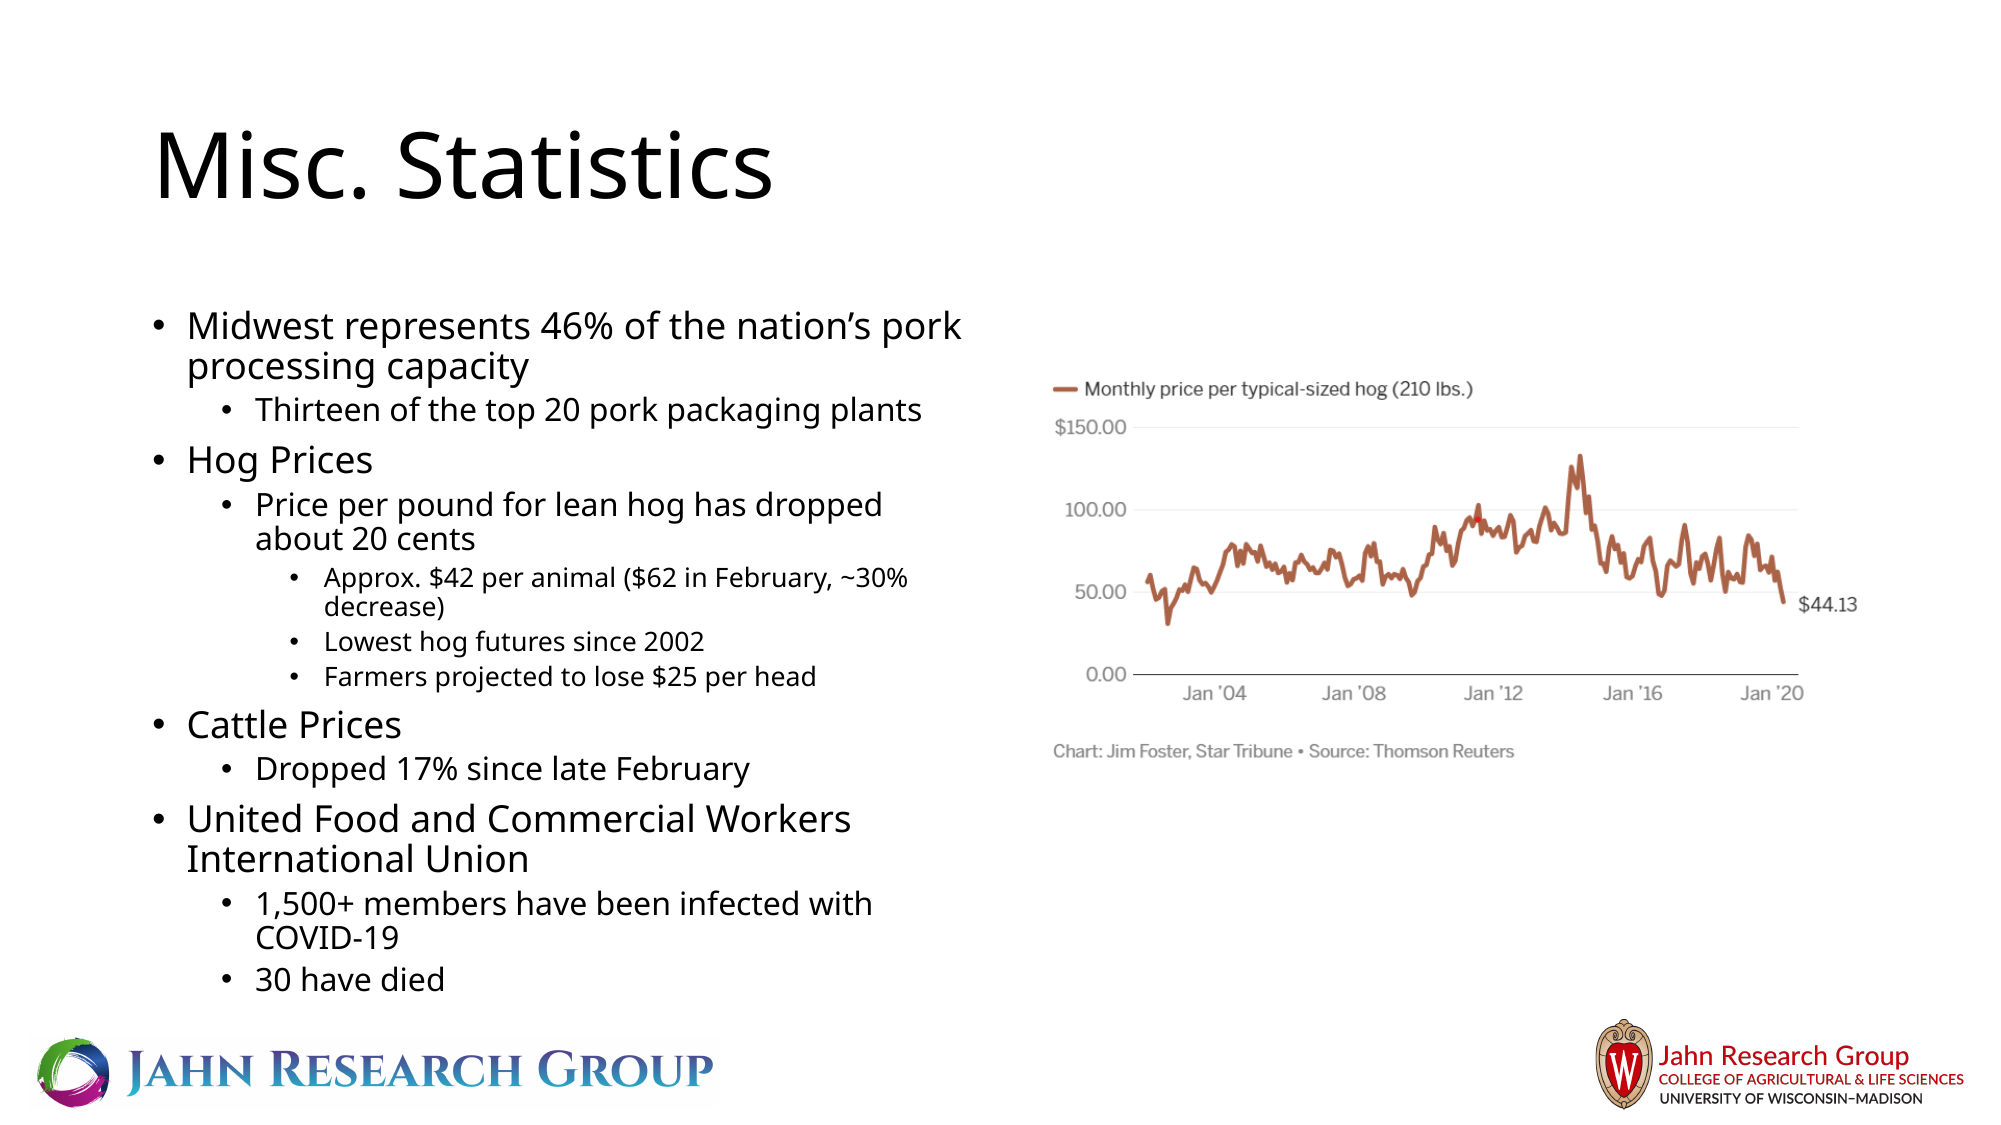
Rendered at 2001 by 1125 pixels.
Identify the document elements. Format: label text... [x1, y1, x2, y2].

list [1029, 356, 1863, 769]
picture [29, 1035, 719, 1110]
picture [1595, 1019, 1971, 1110]
list Midwest represents 46% of the nation’s pork processing capacity Thirteen of the top 20 pork packaging plants Hog Prices Price per pound for lean hog has dropped about 20 cents Approx. $42 per animal ($62 in February, ~30% decrease) Lowest hog futures since 2002 Farmers projected to lose $25 per head Cattle Prices Dropped 17% since late February United Food and Commercial Workers International Union 1,500+ members have been infected with COVID-19 30 have died [137, 299, 988, 1014]
title Misc. Statistics [137, 59, 1863, 278]
